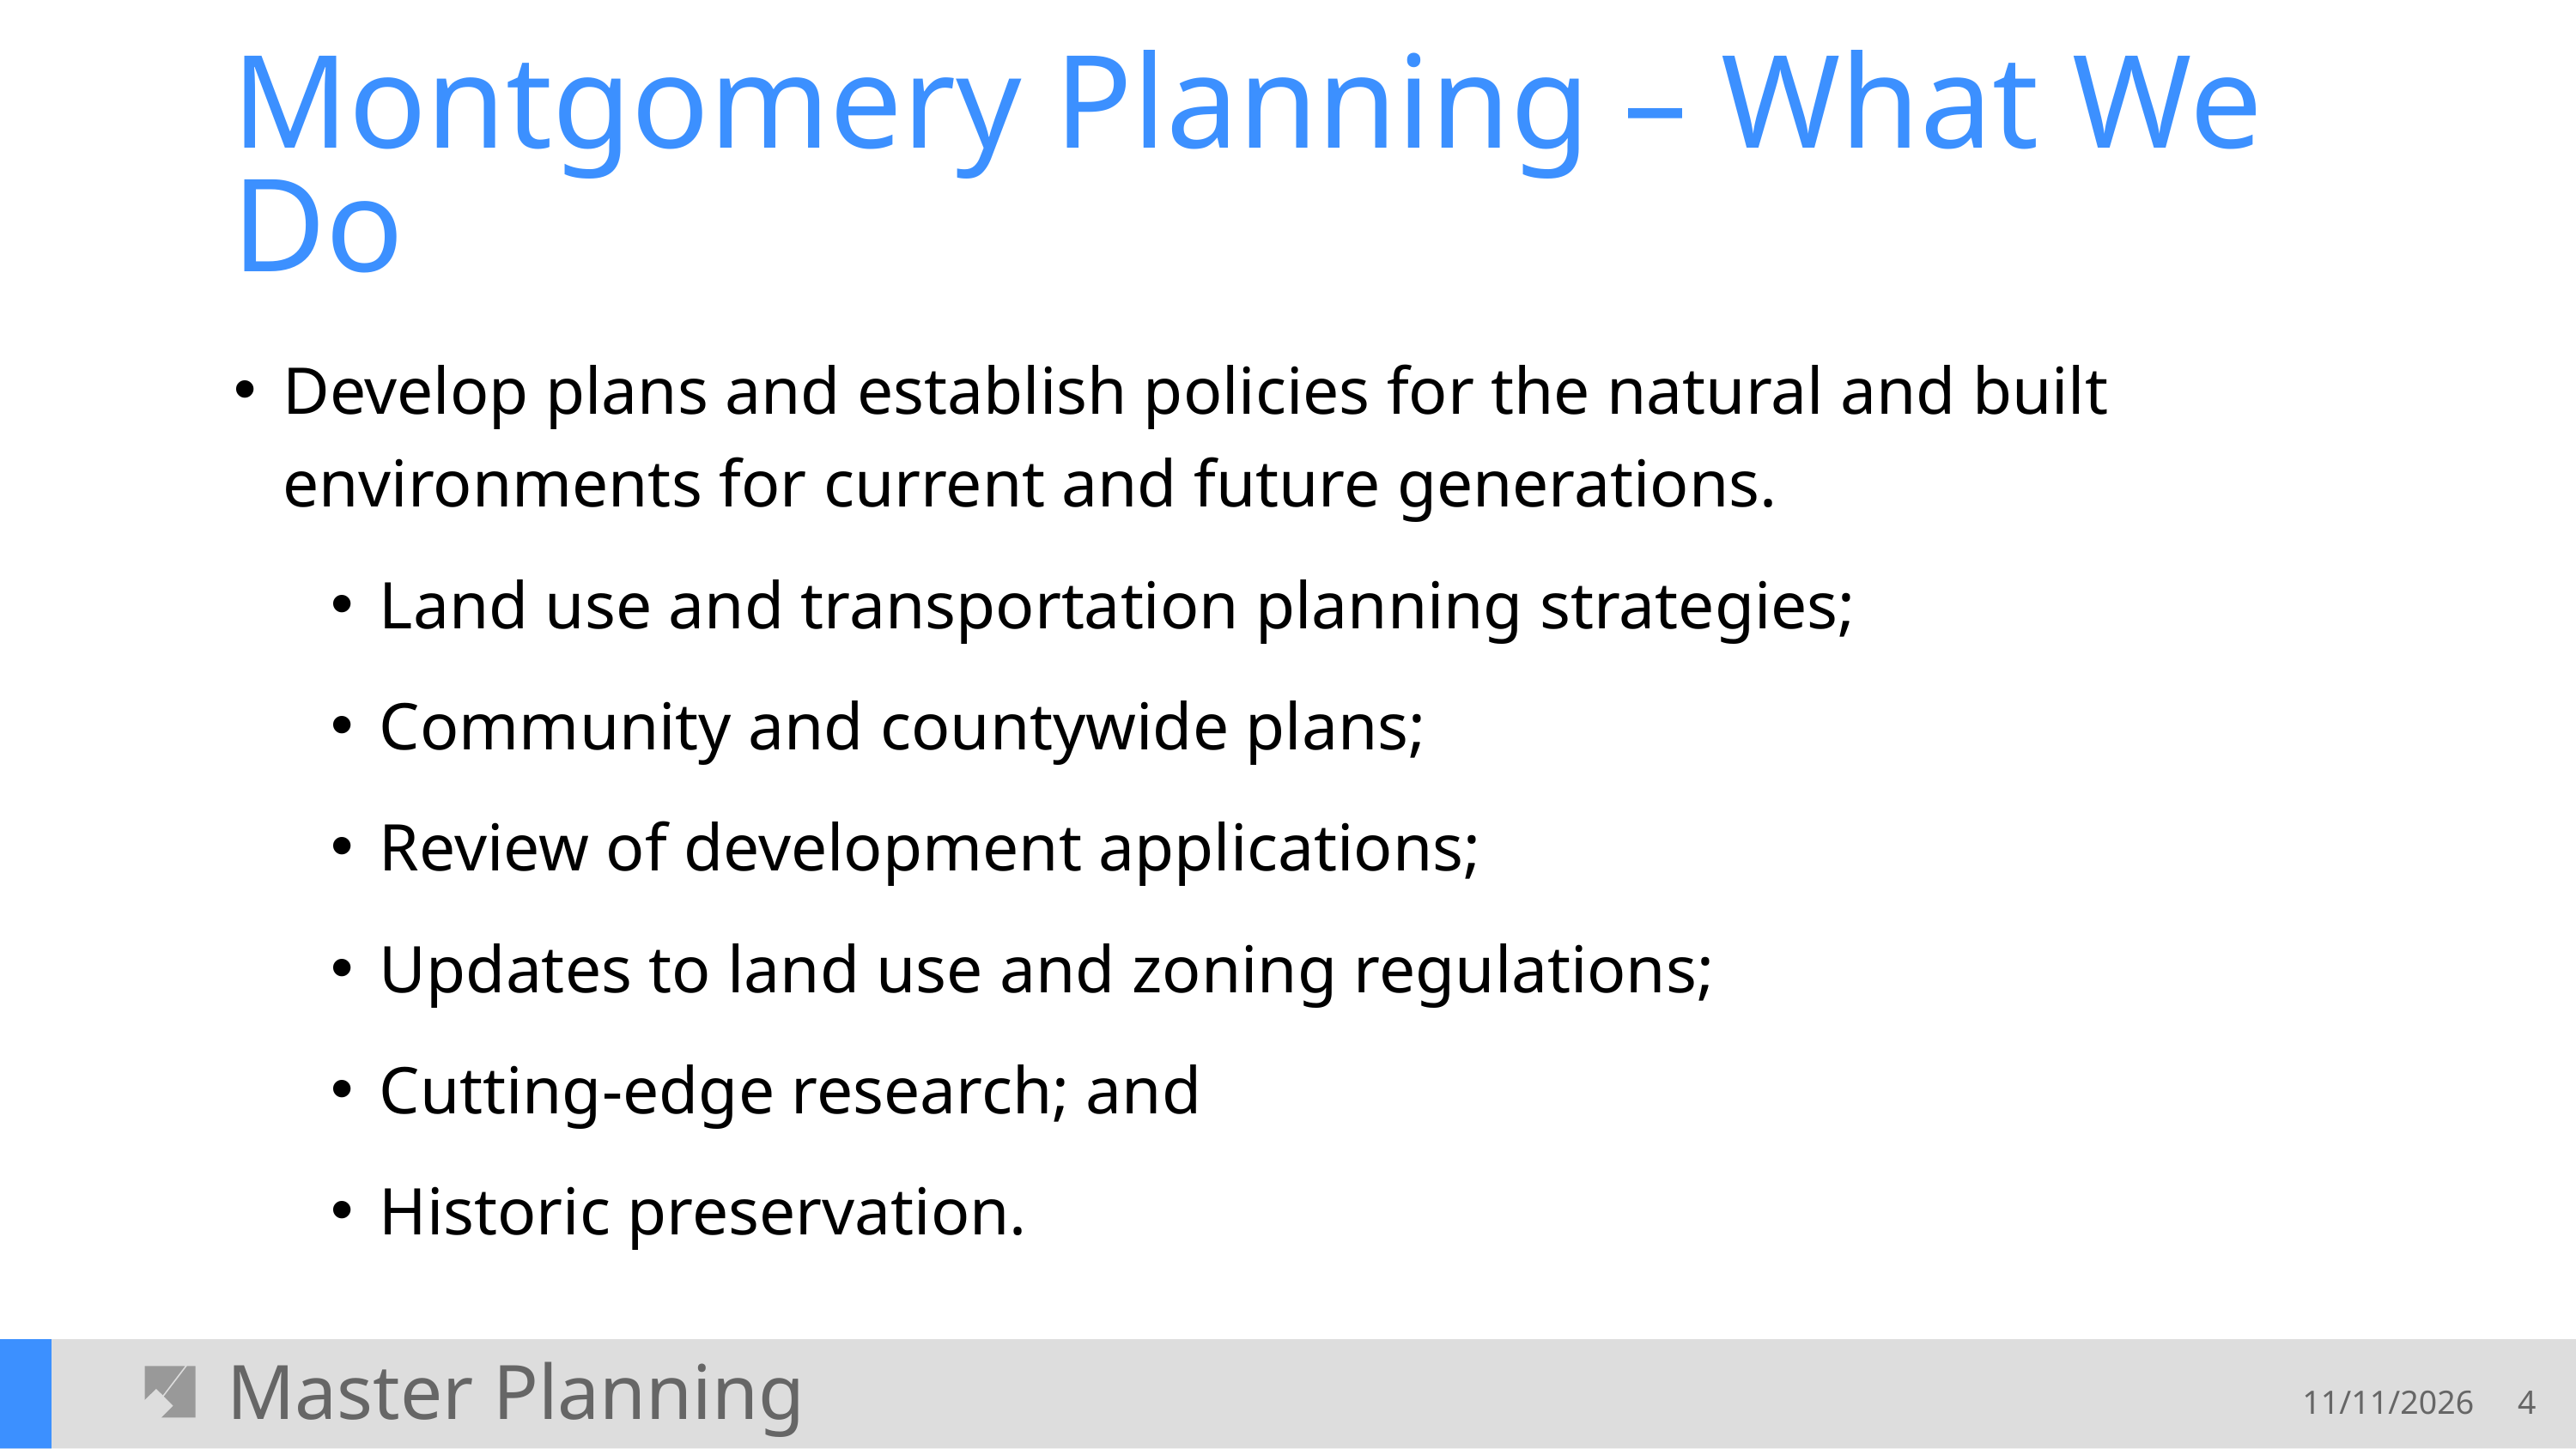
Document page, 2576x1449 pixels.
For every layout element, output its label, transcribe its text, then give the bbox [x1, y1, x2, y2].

list Develop plans and establish policies for the natural and built environments for current and future generations. Land use and transportation planning strategies; Community and countywide plans; Review of development applications; Updates to land use and zoning regulations; Cutting-edge research; and Historic preservation. [232, 328, 2326, 1307]
title Montgomery Planning – What We Do [232, 64, 2344, 296]
